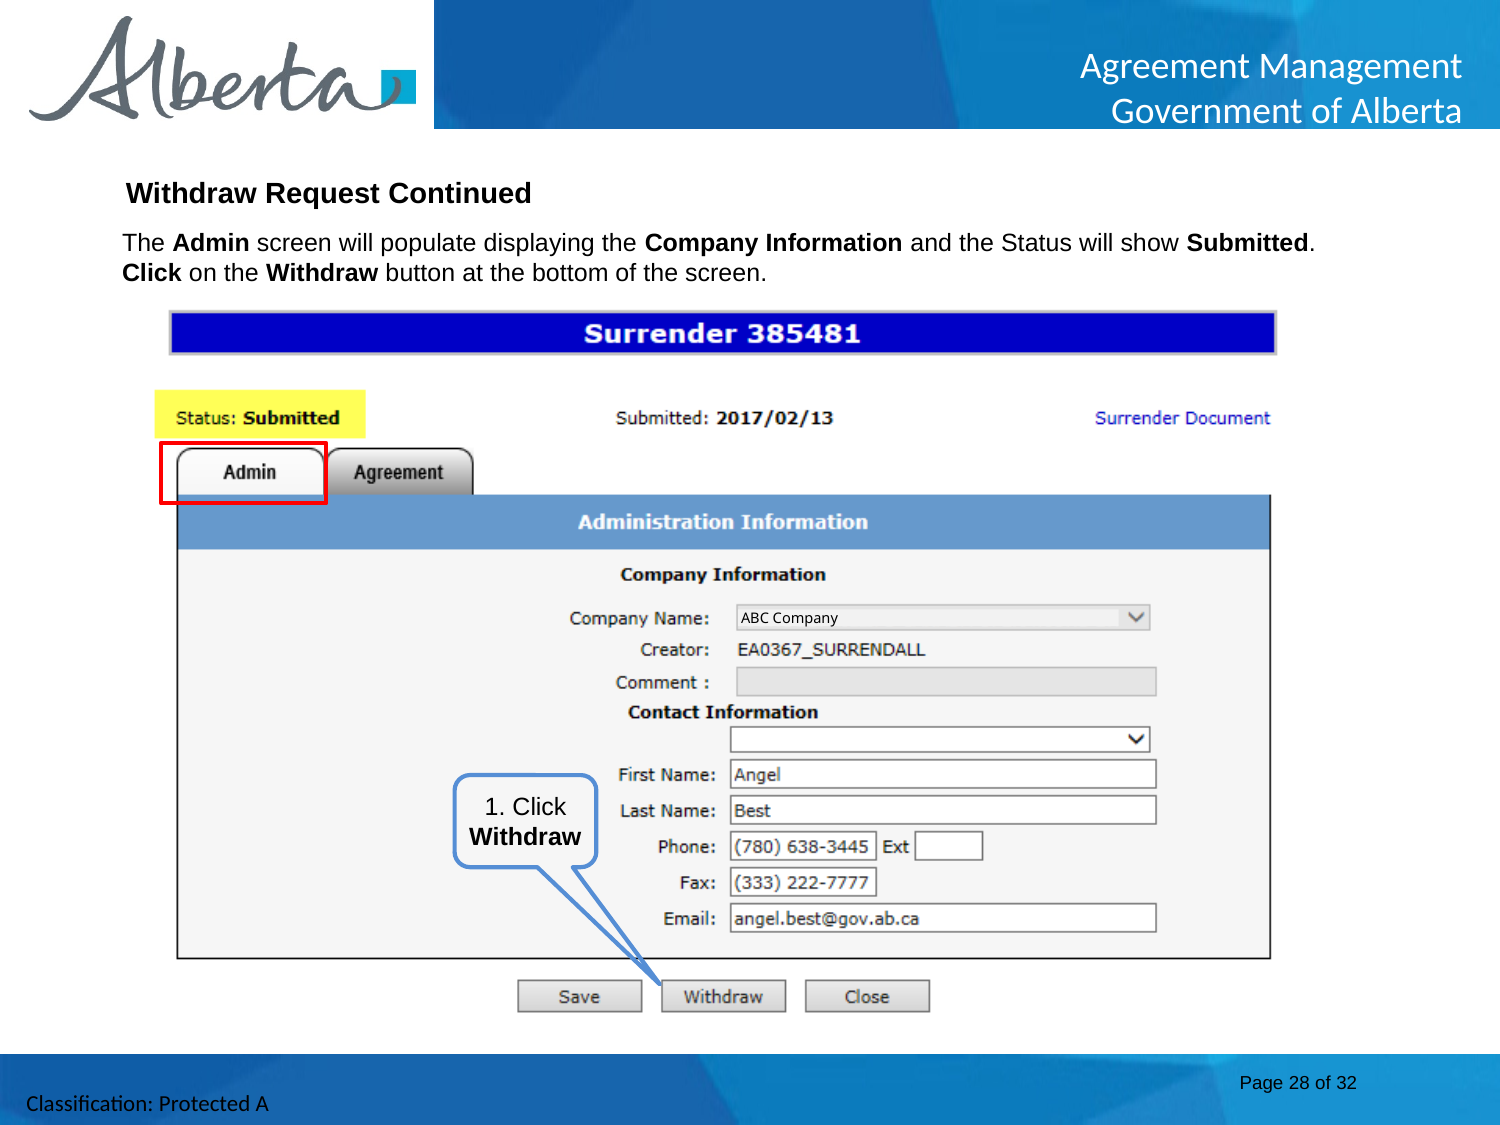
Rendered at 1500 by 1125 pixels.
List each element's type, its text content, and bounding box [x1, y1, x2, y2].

picture [434, 0, 1500, 129]
picture [144, 290, 1351, 1045]
picture [0, 1054, 1500, 1125]
text_box Withdraw Request Continued [111, 167, 548, 218]
picture [29, 16, 416, 121]
text_box The Admin screen will populate displaying the Company Information and the Status will show Submitted. Click on the Withdraw button at the bottom of the screen. [107, 219, 1395, 294]
